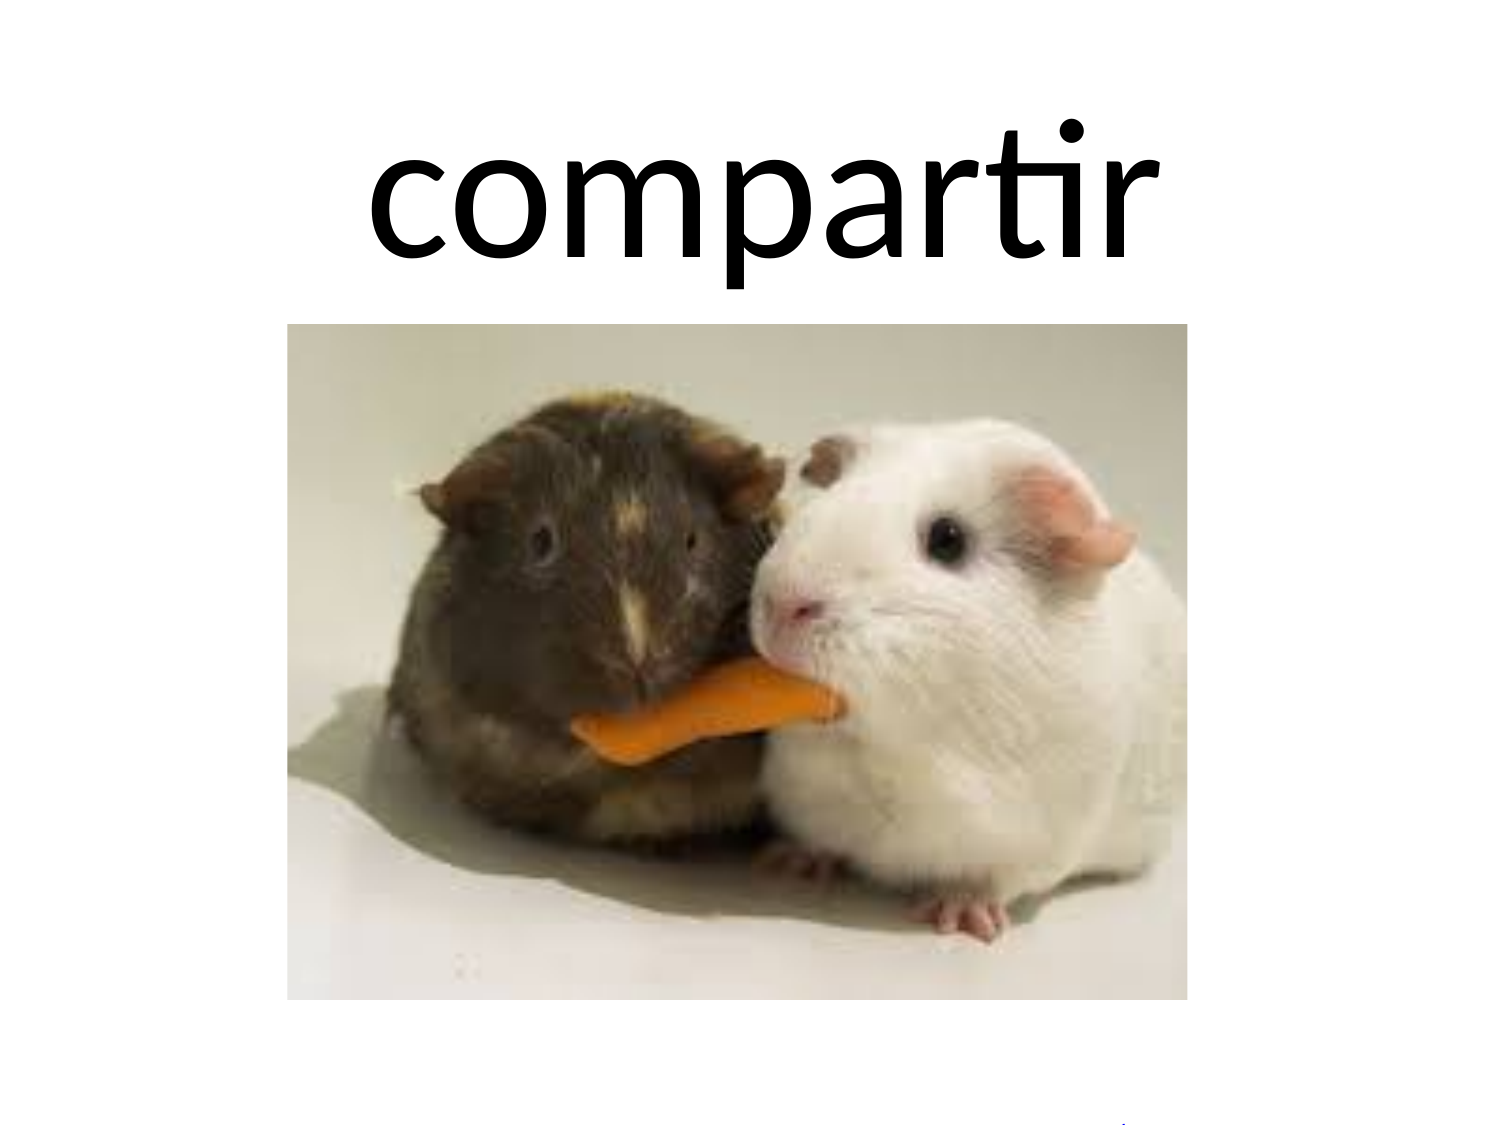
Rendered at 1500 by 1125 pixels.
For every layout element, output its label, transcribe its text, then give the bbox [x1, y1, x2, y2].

list compartir [350, 50, 1250, 183]
picture [287, 324, 1188, 1001]
